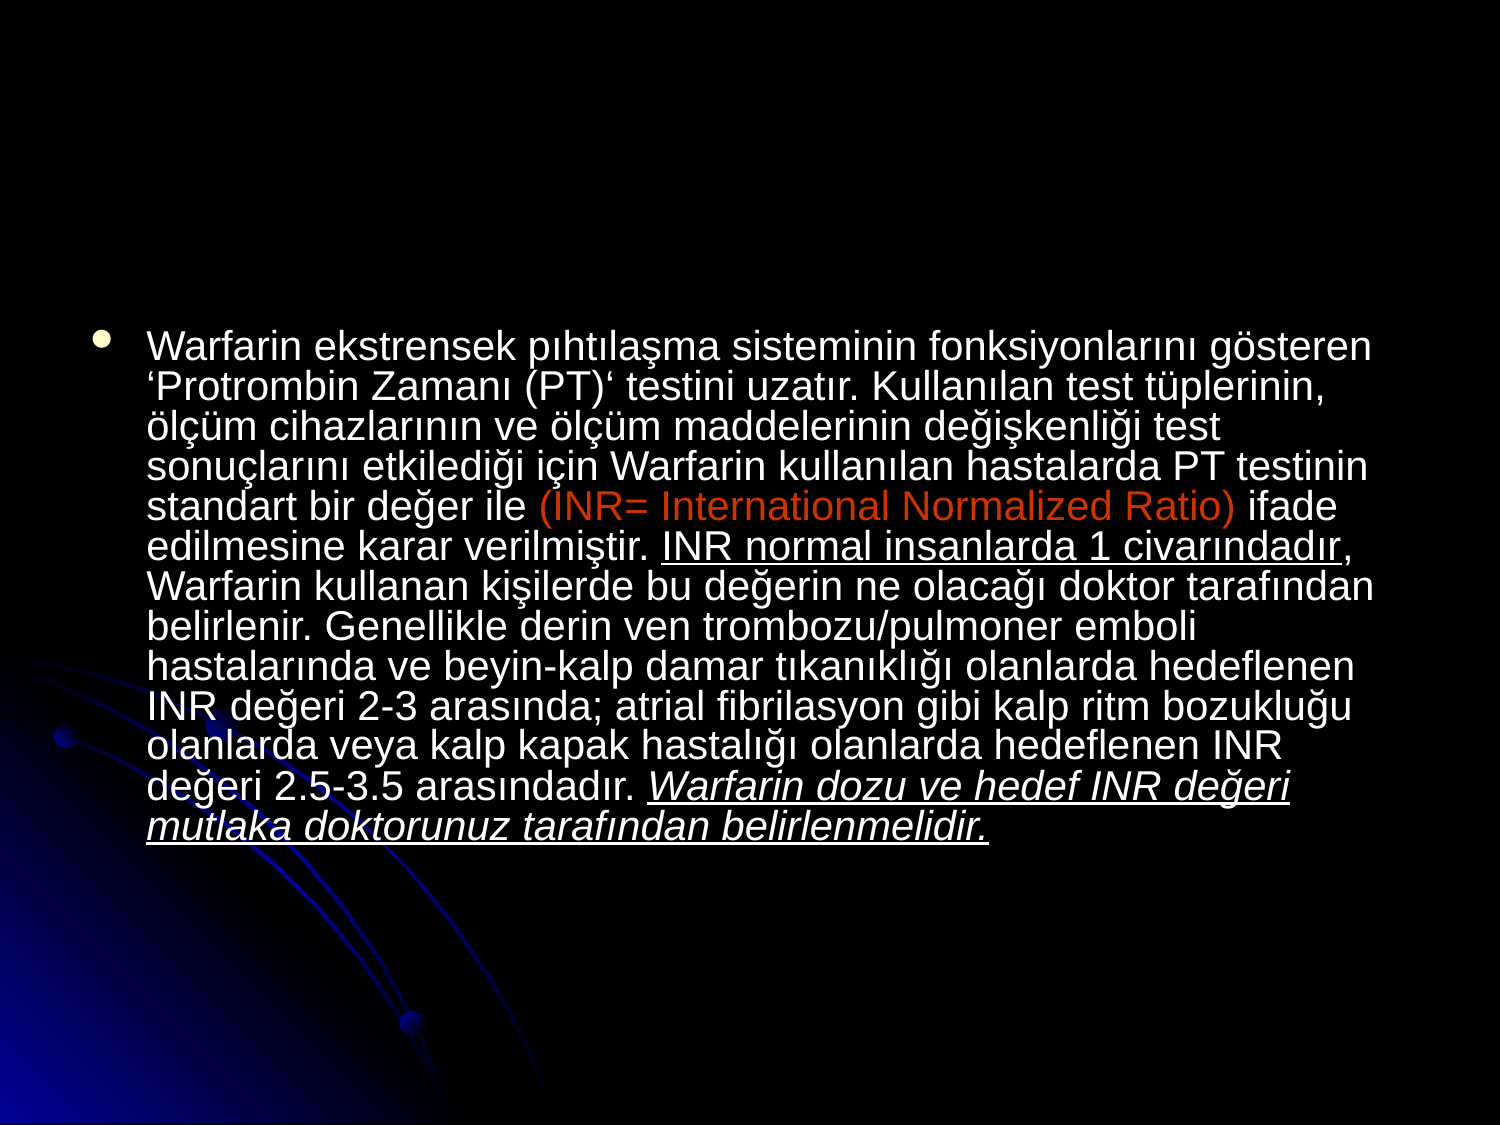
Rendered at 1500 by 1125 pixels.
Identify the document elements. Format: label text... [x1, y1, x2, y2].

list Warfarin ekstrensek pıhtılaşma sisteminin fonksiyonlarını gösteren ‘Protrombin Zamanı (PT)‘ testini uzatır. Kullanılan test tüplerinin, ölçüm cihazlarının ve ölçüm maddelerinin değişkenliği test sonuçlarını etkilediği için Warfarin kullanılan hastalarda PT testinin standart bir değer ile (INR= International Normalized Ratio) ifade edilmesine karar verilmiştir. INR normal insanlarda 1 civarındadır, Warfarin kullanan kişilerde bu değerin ne olacağı doktor tarafından belirlenir. Genellikle derin ven trombozu/pulmoner emboli hastalarında ve beyin-kalp damar tıkanıklığı olanlarda hedeflenen INR değeri 2-3 arasında; atrial fibrilasyon gibi kalp ritm bozukluğu olanlarda veya kalp kapak hastalığı olanlarda hedeflenen INR değeri 2.5-3.5 arasındadır. Warfarin dozu ve hedef INR değeri mutlaka doktorunuz tarafından belirlenmelidir. [74, 262, 1426, 1006]
